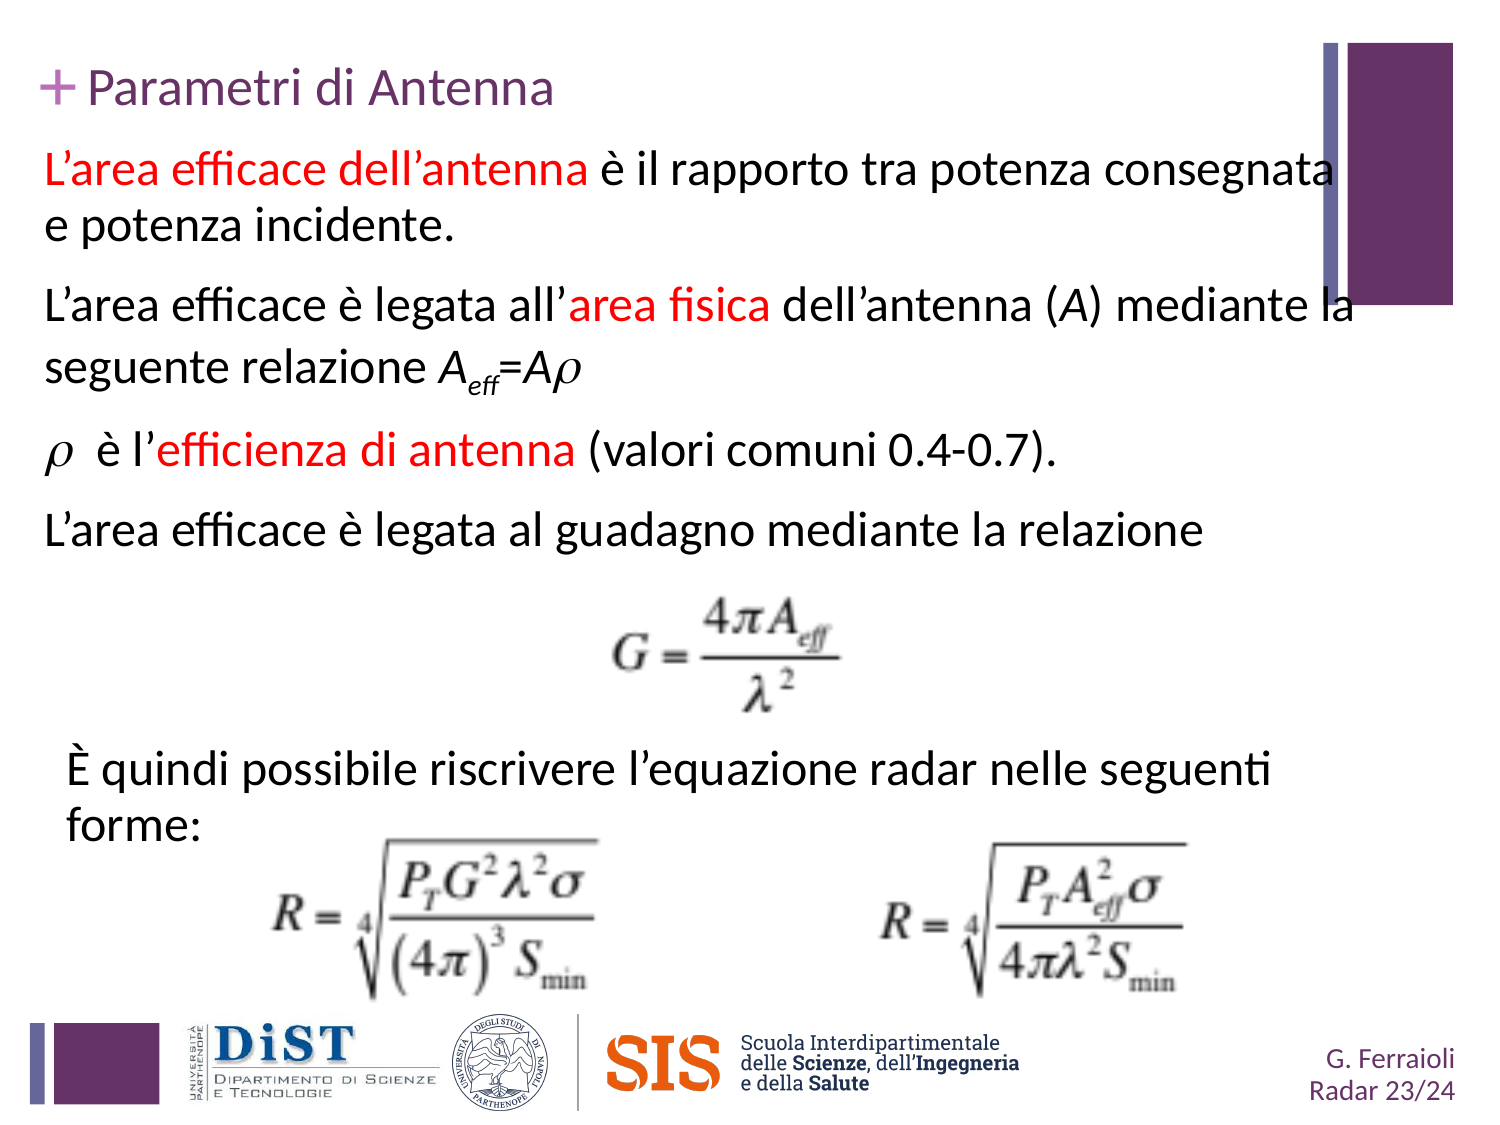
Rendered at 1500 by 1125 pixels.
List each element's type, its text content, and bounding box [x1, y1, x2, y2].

picture [170, 1014, 1019, 1112]
text_box È quindi possibile riscrivere l’equazione radar nelle seguenti forme: [51, 733, 1354, 972]
text_box L’area efficace dell’antenna è il rapporto tra potenza consegnata e potenza incidente. L’area efficace è legata all’area fisica dell’antenna (A) mediante la seguente relazione Aeff=Ar r è l’efficienza di antenna (valori comuni 0.4-0.7). L’area efficace è legata al guadagno mediante la relazione [29, 133, 1376, 566]
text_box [606, 581, 847, 717]
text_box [265, 830, 602, 1007]
title Parametri di Antenna [72, 49, 1312, 128]
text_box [873, 834, 1197, 1003]
